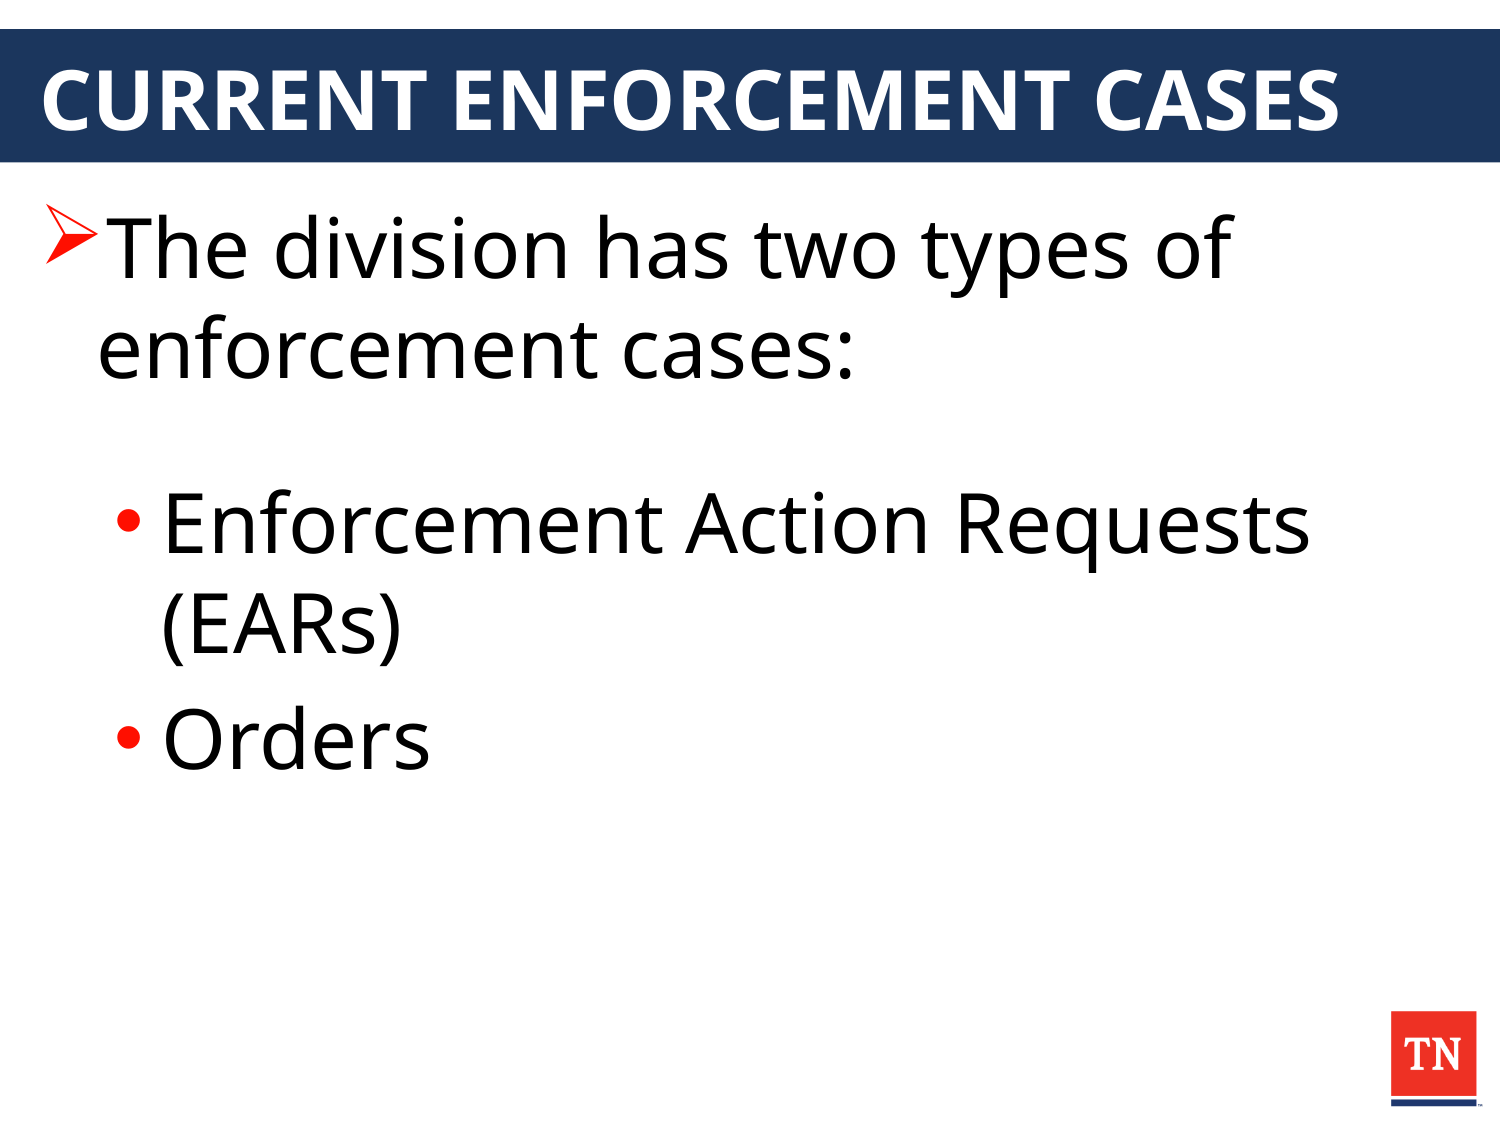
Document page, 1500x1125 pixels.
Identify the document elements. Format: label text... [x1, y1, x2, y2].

list The division has two types of enforcement cases: Enforcement Action Requests (EARs) Orders [24, 187, 1475, 1100]
title CURRENT ENFORCEMENT CASES [24, 29, 1475, 165]
picture [1362, 987, 1500, 1125]
